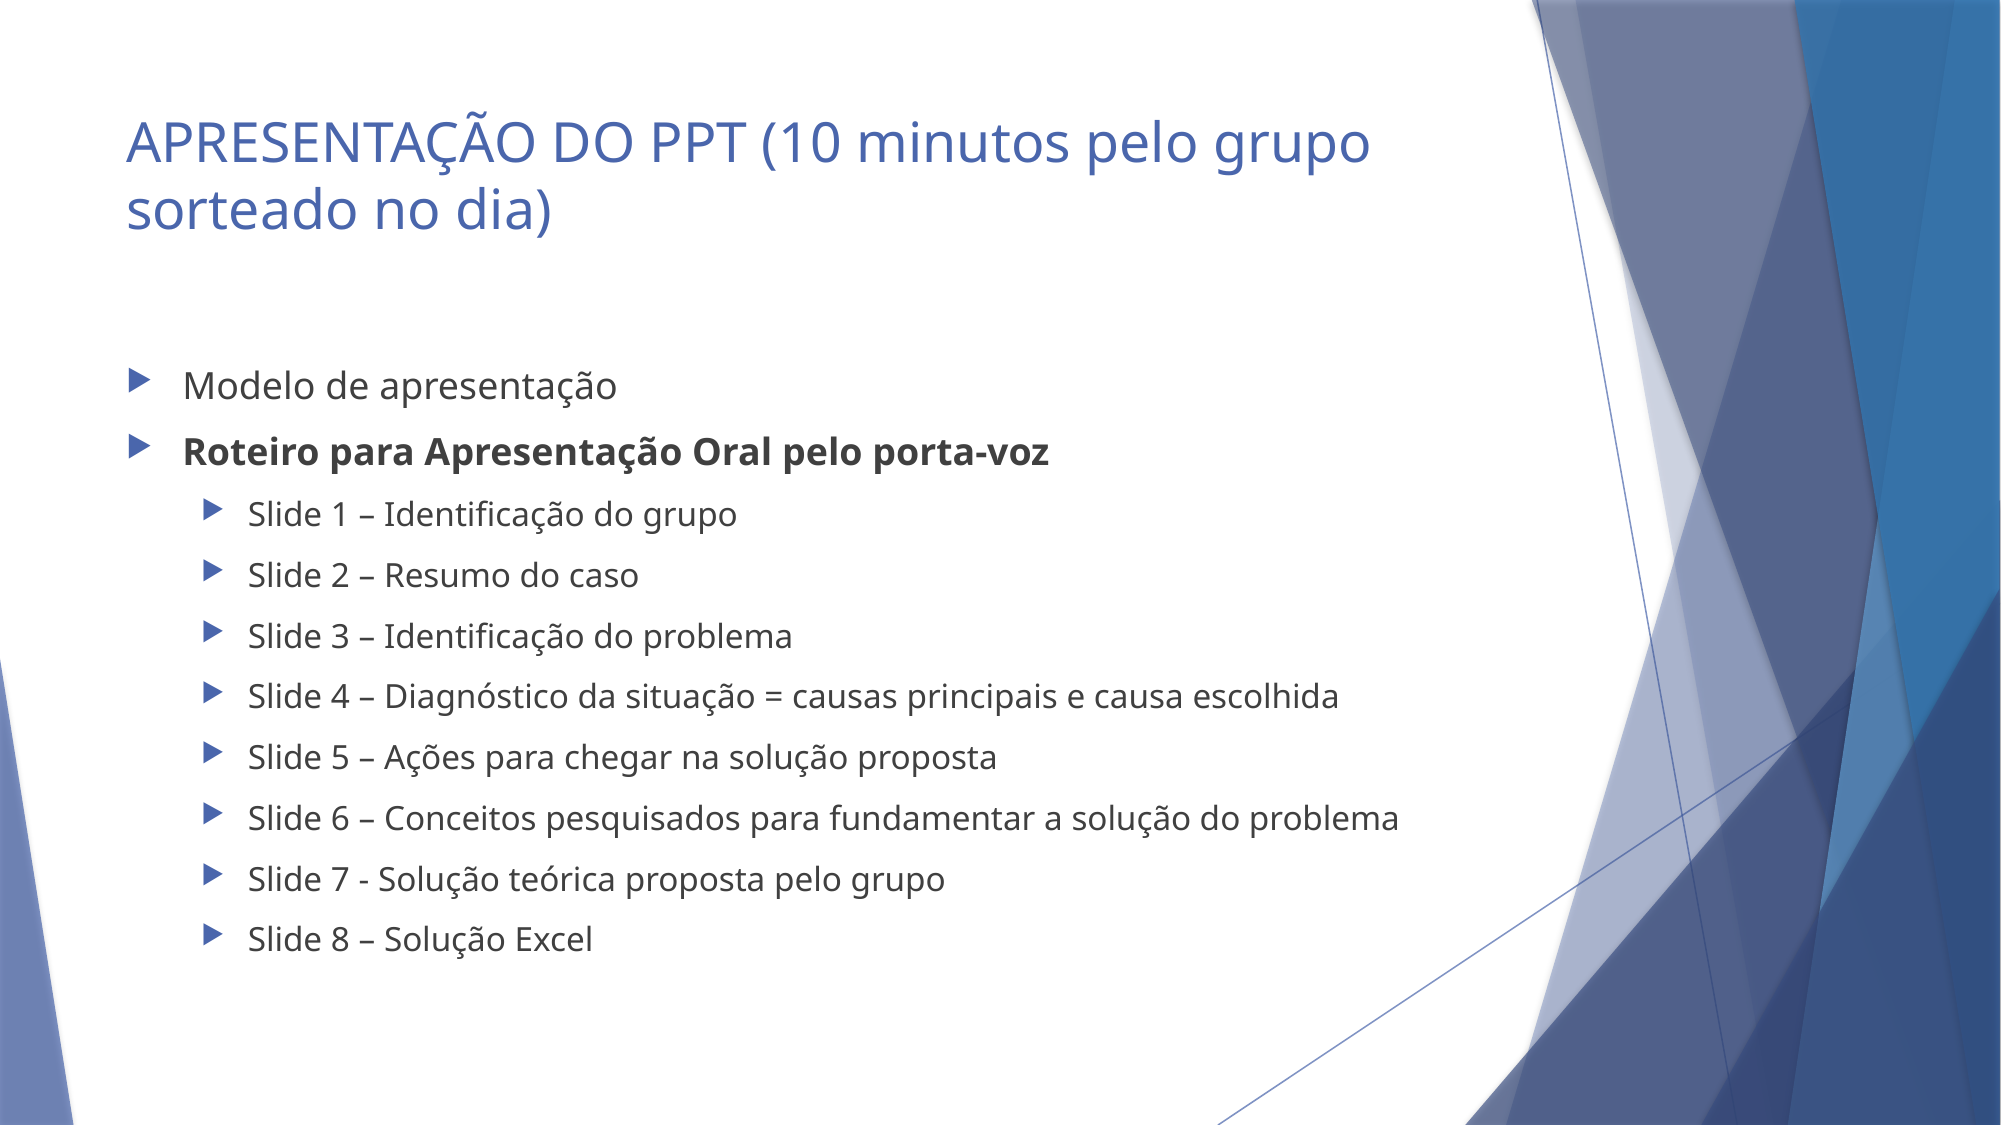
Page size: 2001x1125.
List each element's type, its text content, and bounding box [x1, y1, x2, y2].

list Modelo de apresentação Roteiro para Apresentação Oral pelo porta-voz Slide 1 – Identificação do grupo Slide 2 – Resumo do caso Slide 3 – Identificação do problema Slide 4 – Diagnóstico da situação = causas principais e causa escolhida Slide 5 – Ações para chegar na solução proposta Slide 6 – Conceitos pesquisados para fundamentar a solução do problema Slide 7 - Solução teórica proposta pelo grupo Slide 8 – Solução Excel [111, 354, 1522, 992]
title APRESENTAÇÃO DO PPT (10 minutos pelo grupo sorteado no dia) [111, 99, 1522, 317]
